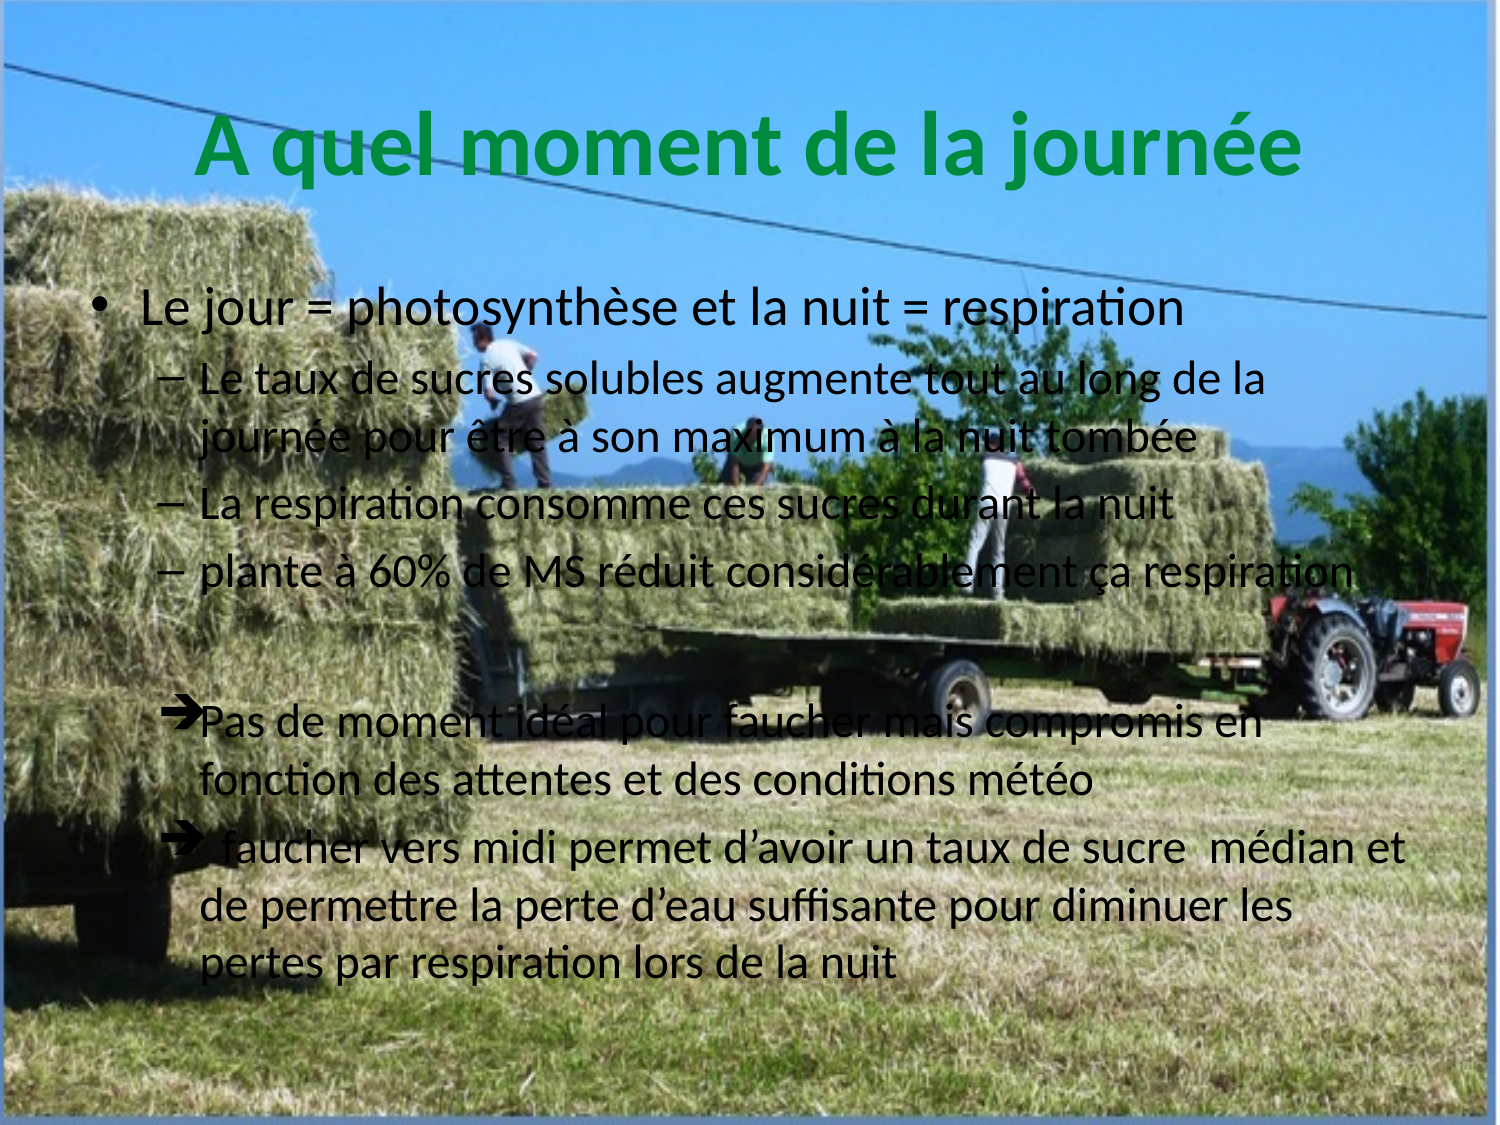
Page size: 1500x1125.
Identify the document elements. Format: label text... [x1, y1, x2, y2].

title A quel moment de la journée [75, 45, 1425, 233]
picture [0, 0, 1500, 1125]
list Le jour = photosynthèse et la nuit = respiration Le taux de sucres solubles augmente tout au long de la journée pour être à son maximum à la nuit tombée La respiration consomme ces sucres durant la nuit plante à 60% de MS réduit considérablement ça respiration Pas de moment idéal pour faucher mais compromis en fonction des attentes et des conditions météo faucher vers midi permet d’avoir un taux de sucre médian et de permettre la perte d’eau suffisante pour diminuer les pertes par respiration lors de la nuit [75, 262, 1425, 1005]
